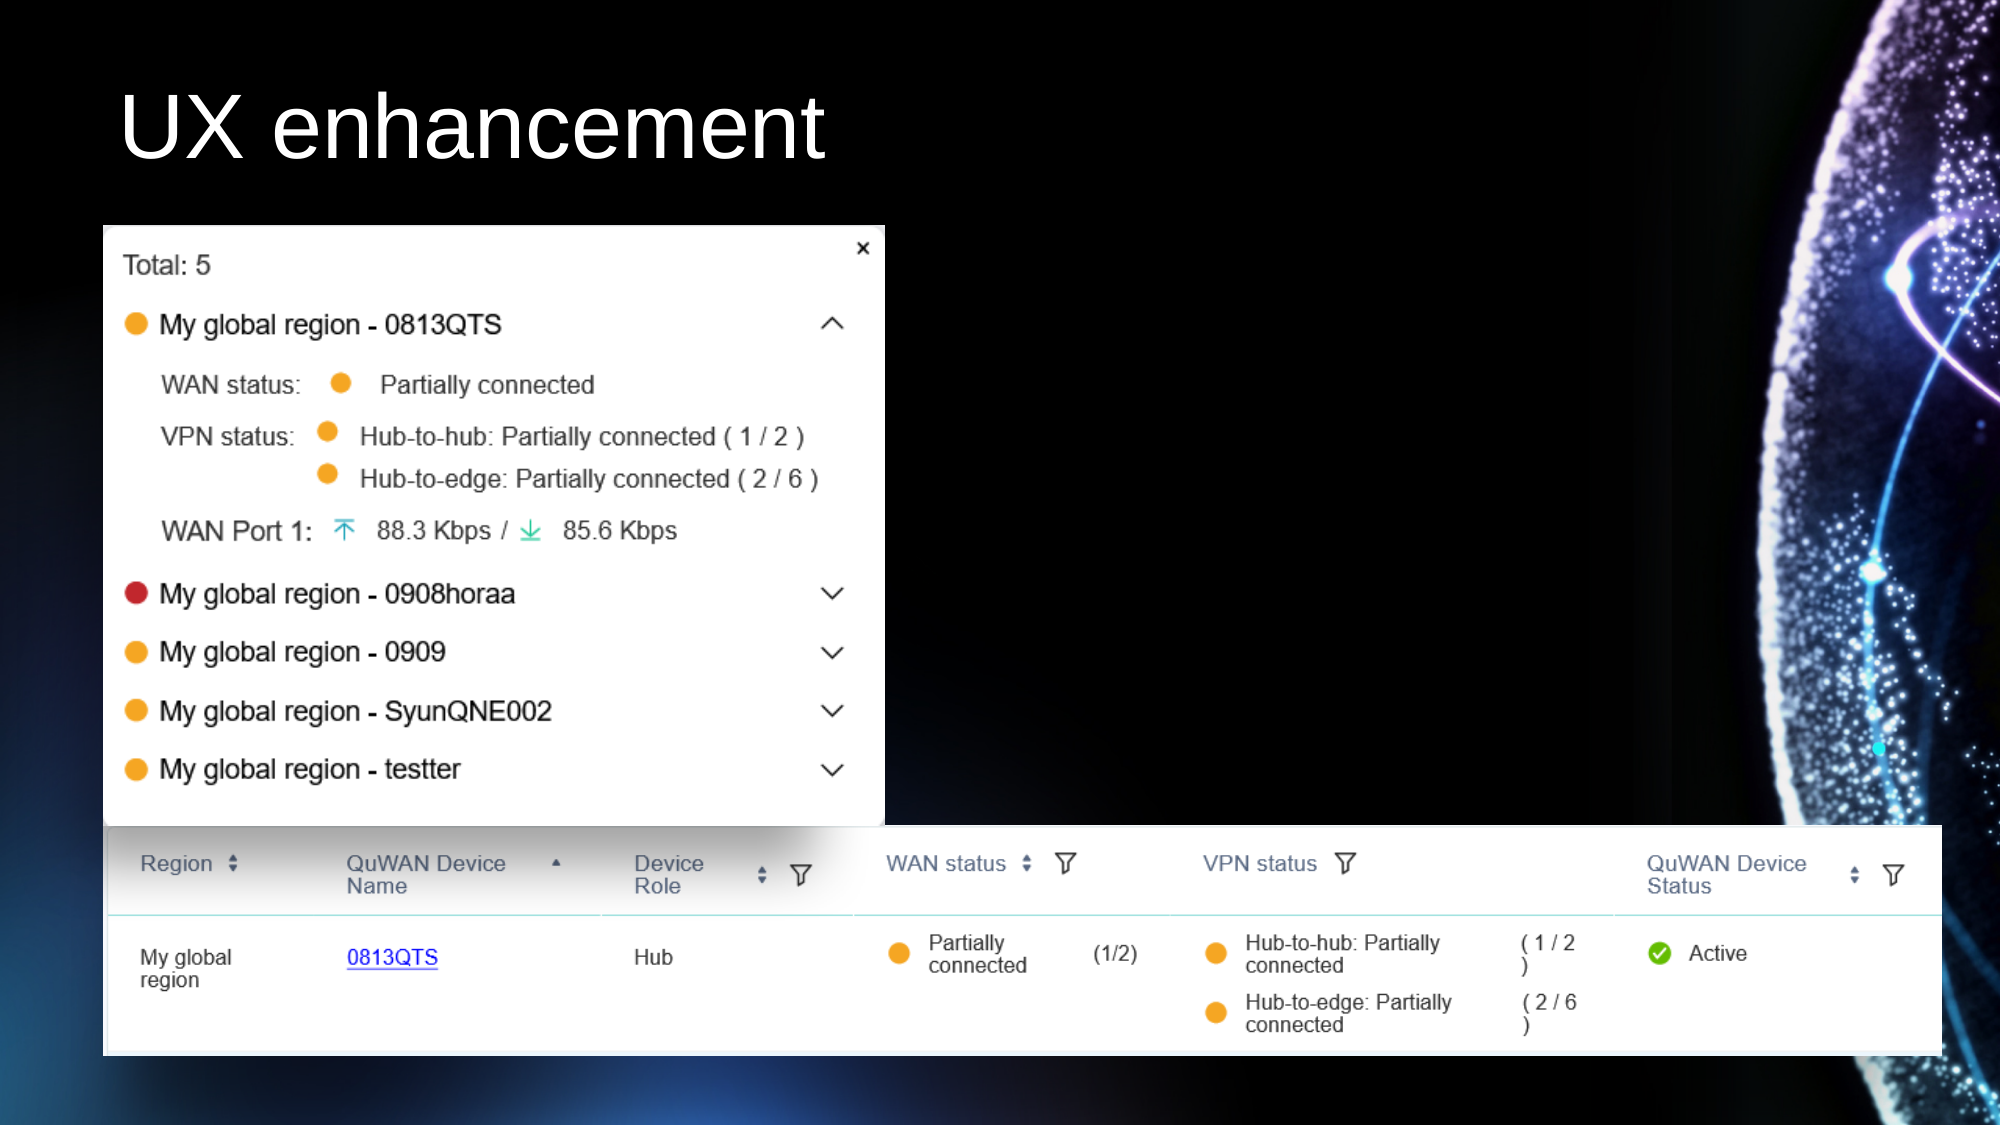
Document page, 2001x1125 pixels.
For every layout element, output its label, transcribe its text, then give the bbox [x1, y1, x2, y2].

picture [0, 0, 2000, 1125]
title UX enhancement [103, 9, 1897, 186]
